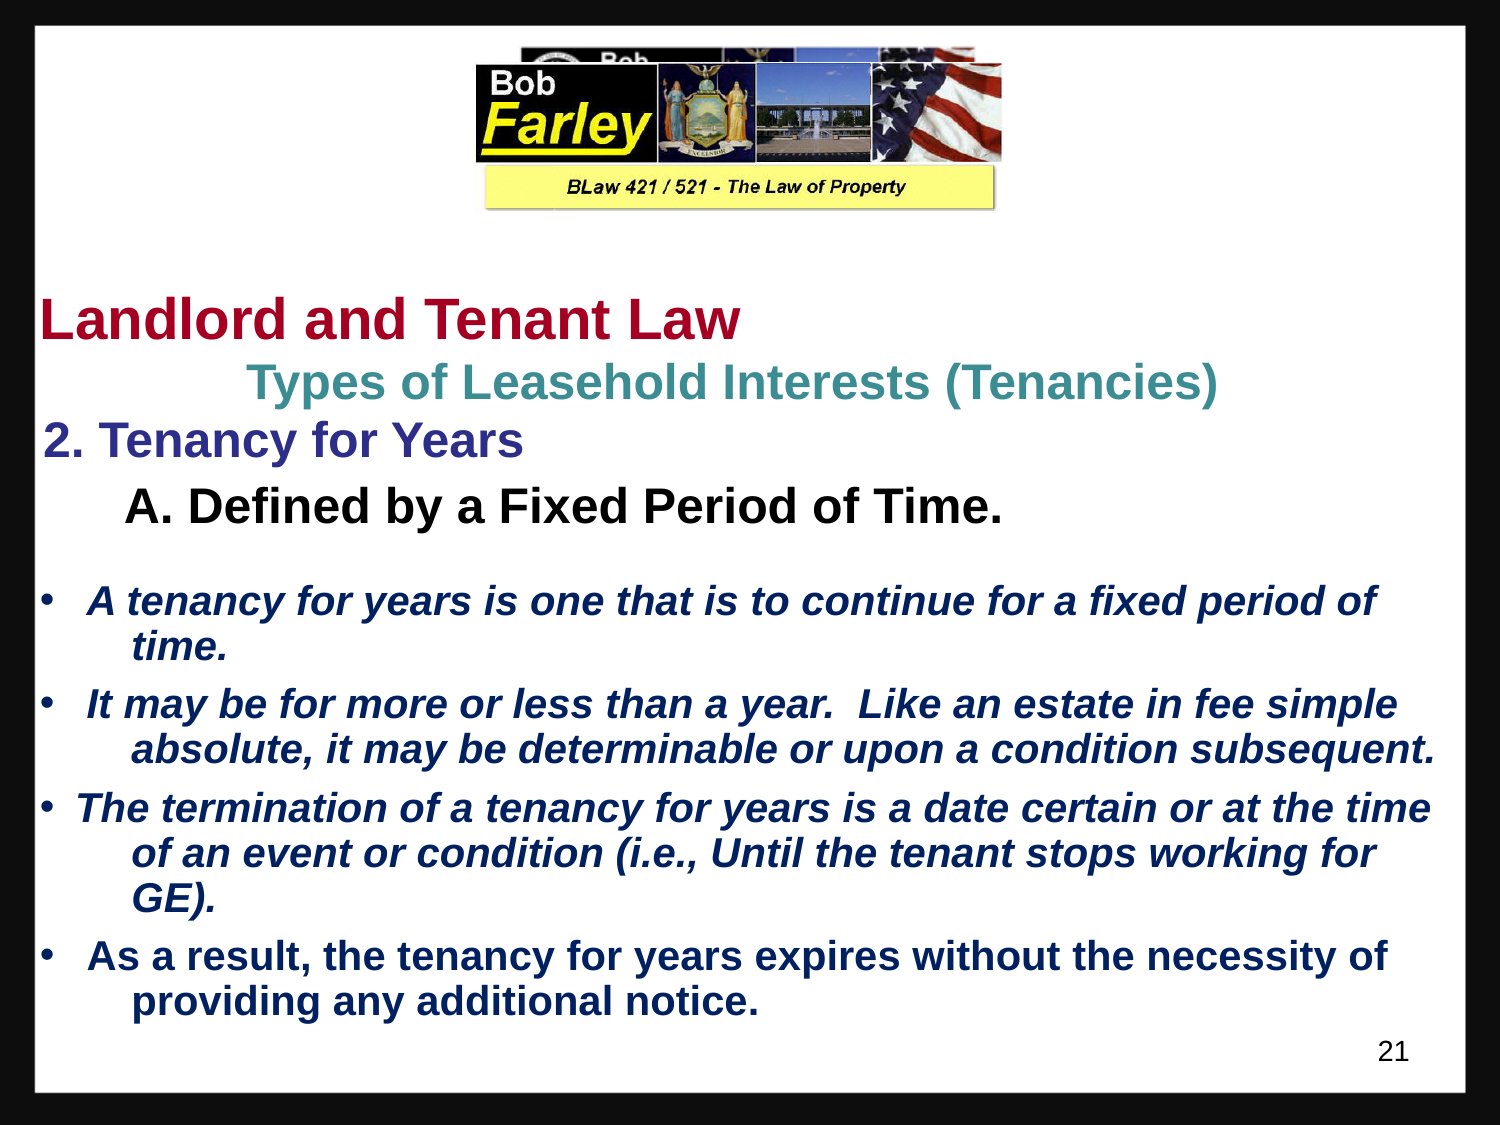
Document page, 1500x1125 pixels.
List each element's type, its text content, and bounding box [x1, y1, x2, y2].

picture [0, 0, 1500, 1125]
text_box Landlord and Tenant Law Types of Leasehold Interests (Tenancies) 2. Tenancy for Years A. Defined by a Fixed Period of Time. A tenancy for years is one that is to continue for a fixed period of time. It may be for more or less than a year. Like an estate in fee simple absolute, it may be determinable or upon a condition subsequent. The termination of a tenancy for years is a date certain or at the time of an event or condition (i.e., Until the tenant stops working for GE). As a result, the tenancy for years expires without the necessity of providing any additional notice. [24, 287, 1475, 1088]
slide_number 21 [1074, 1024, 1426, 1103]
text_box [474, 62, 1004, 213]
